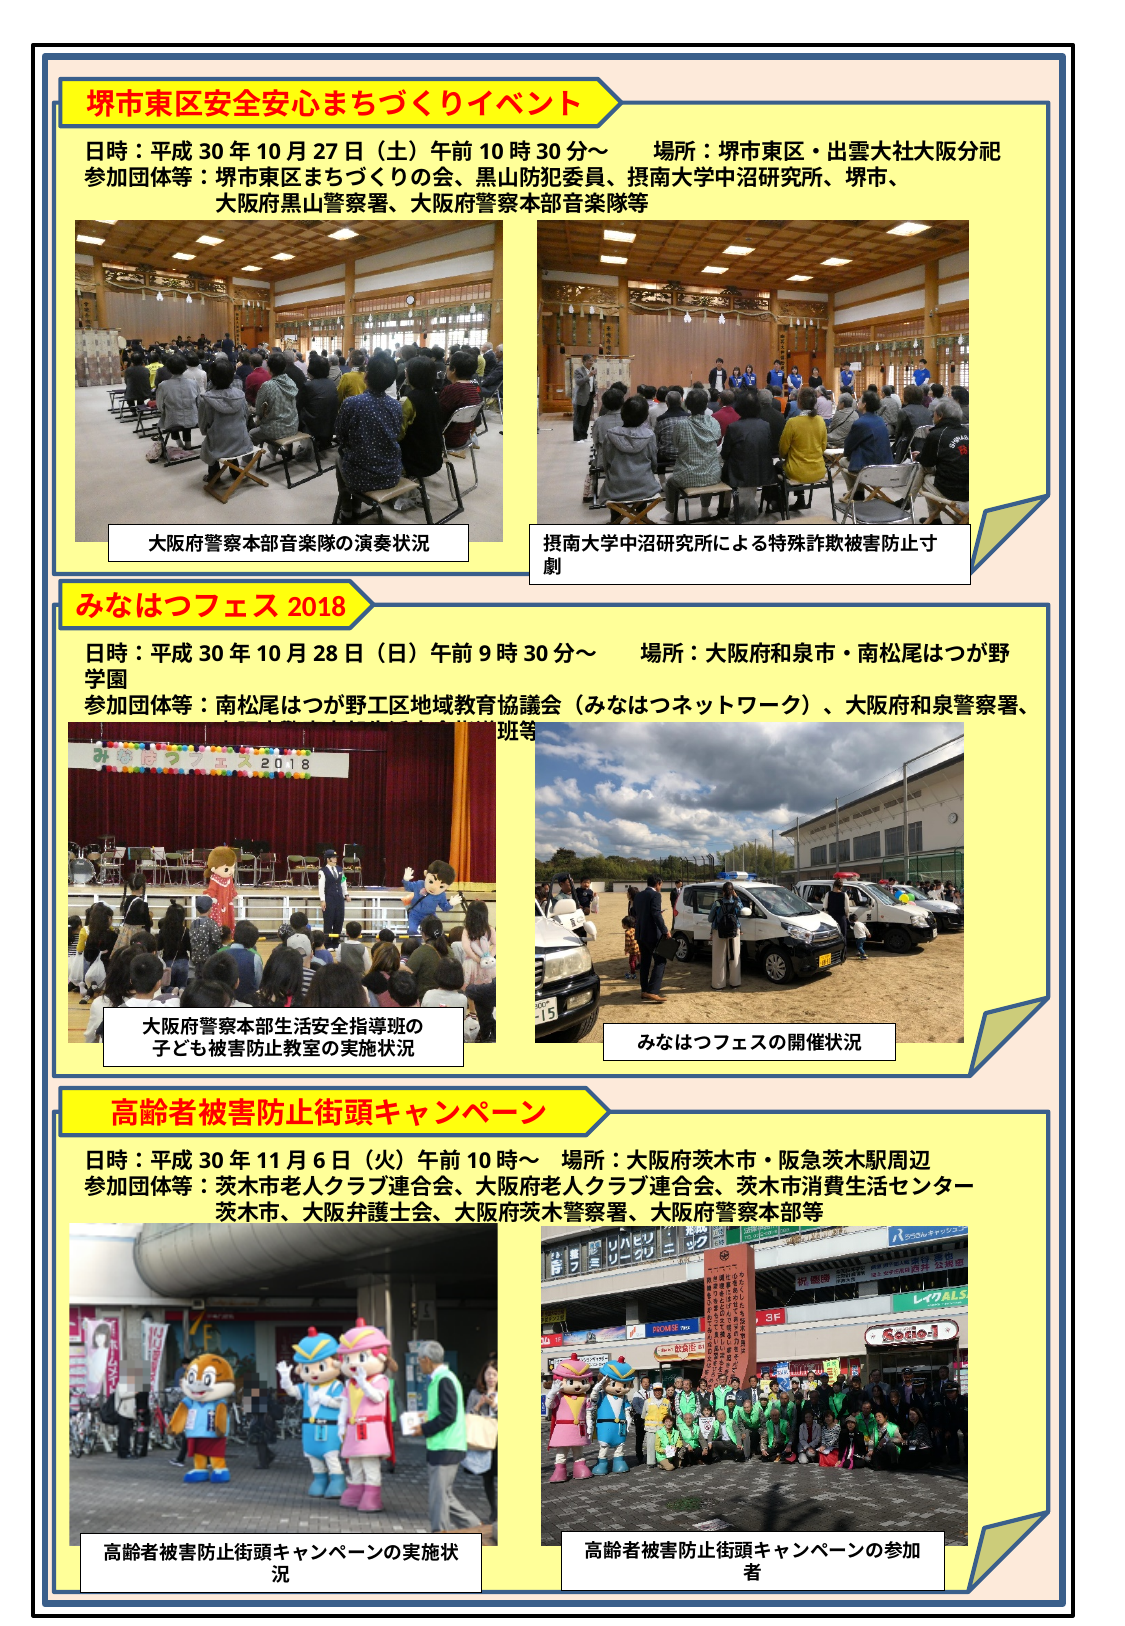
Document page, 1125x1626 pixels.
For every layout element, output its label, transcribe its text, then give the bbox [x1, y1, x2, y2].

text_box みなはつフェス2018 [58, 578, 376, 631]
text_box 摂南大学中沼研究所による特殊詐欺被害防止寸劇 [529, 524, 971, 585]
text_box 大阪府警察本部生活安全指導班の 子ども被害防止教室の実施状況 [103, 1051, 464, 1067]
text_box 高齢者被害防止街頭キャンペーン [58, 1085, 612, 1138]
text_box 日時：平成30年10月28日（日）午前9時30分～ 場所：大阪府和泉市・南松尾はつが野学園 参加団体等：南松尾はつが野工区地域教育協議会（みなはつネットワーク）、大阪府和泉警察署、 大阪府警察本部生活安全指導班等 [70, 631, 1047, 752]
text_box [51, 100, 532, 577]
text_box [599, 100, 1051, 576]
picture [68, 722, 496, 1044]
text_box [31, 43, 1075, 1618]
text_box 日時：平成30年10月27日（土）午前10時30分～ 場所：堺市東区・出雲大社大阪分祀 参加団体等：堺市東区まちづくりの会、黒山防犯委員、摂南大学中沼研究所、堺市、 大阪府黒山警察署、大阪府警察本部音楽隊等 [70, 129, 1047, 250]
text_box みなはつフェスの開催状況 [603, 1051, 896, 1061]
text_box 高齢者被害防止街頭キャンペーンの参加者 [561, 1554, 945, 1591]
picture [74, 220, 503, 542]
picture [537, 220, 969, 544]
text_box 堺市東区安全安心まちづくりイベント [58, 76, 624, 129]
text_box 高齢者被害防止街頭キャンペーンの実施状況 [80, 1555, 482, 1593]
text_box [51, 1109, 1051, 1595]
text_box 大阪府警察本部音楽隊の演奏状況 [108, 549, 469, 562]
picture [69, 1223, 498, 1547]
text_box [51, 602, 1051, 1079]
picture [535, 722, 964, 1043]
picture [541, 1225, 969, 1547]
text_box 日時：平成30年11月6日（火）午前10時～ 場所：大阪府茨木市・阪急茨木駅周辺 参加団体等：茨木市老人クラブ連合会、大阪府老人クラブ連合会、茨木市消費生活センター 茨木市、大阪弁護士会、大阪府茨木警察署、大阪府警察本部等 [70, 1138, 1047, 1233]
